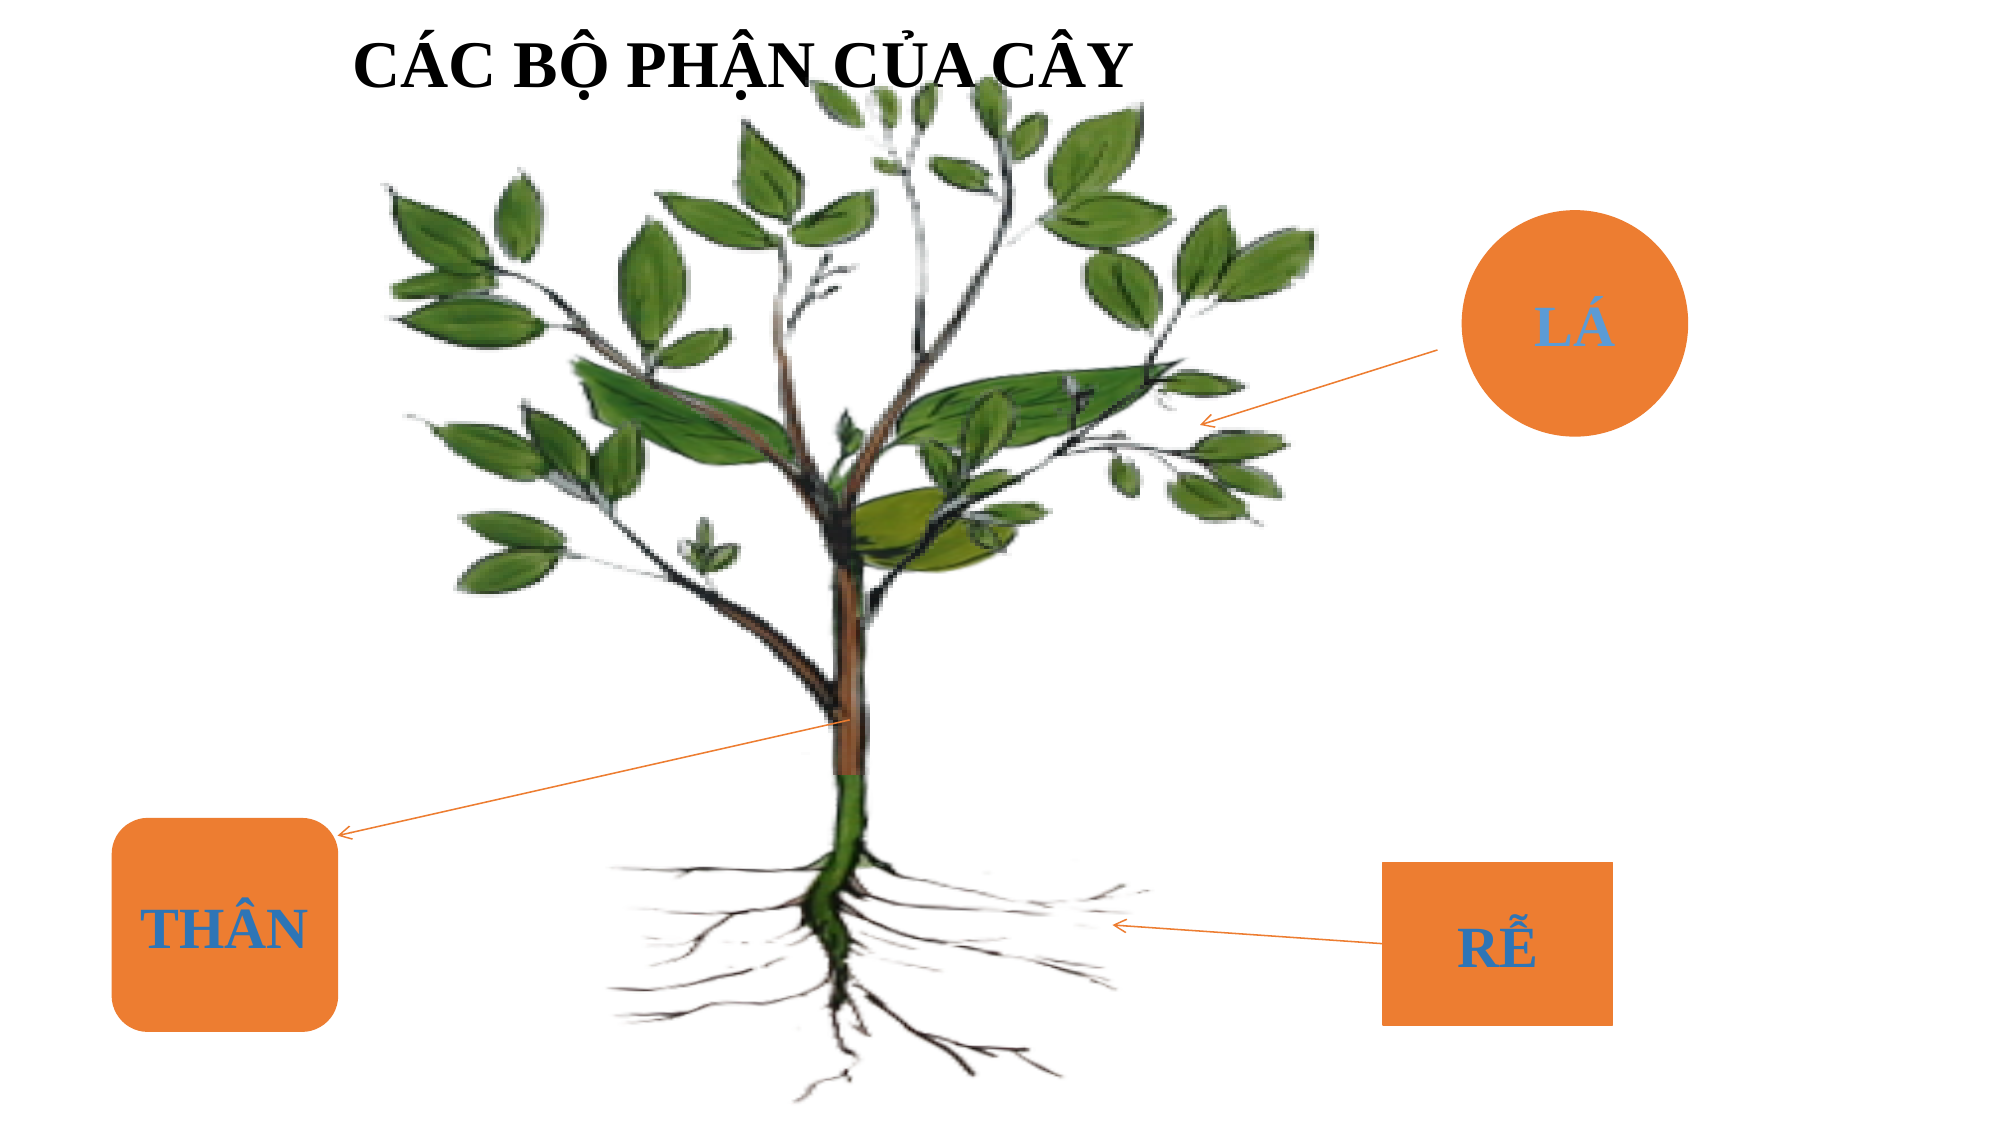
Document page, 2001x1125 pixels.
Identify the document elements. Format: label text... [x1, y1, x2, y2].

text_box LÁ [1462, 210, 1688, 436]
text_box RỄ [1383, 862, 1613, 1025]
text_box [1112, 924, 1383, 944]
picture [380, 74, 1319, 775]
title CÁC BỘ PHẬN CỦA CÂY [337, 0, 1688, 213]
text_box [1199, 349, 1438, 425]
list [457, 775, 1242, 1125]
text_box THÂN [112, 818, 338, 1032]
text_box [337, 719, 850, 836]
